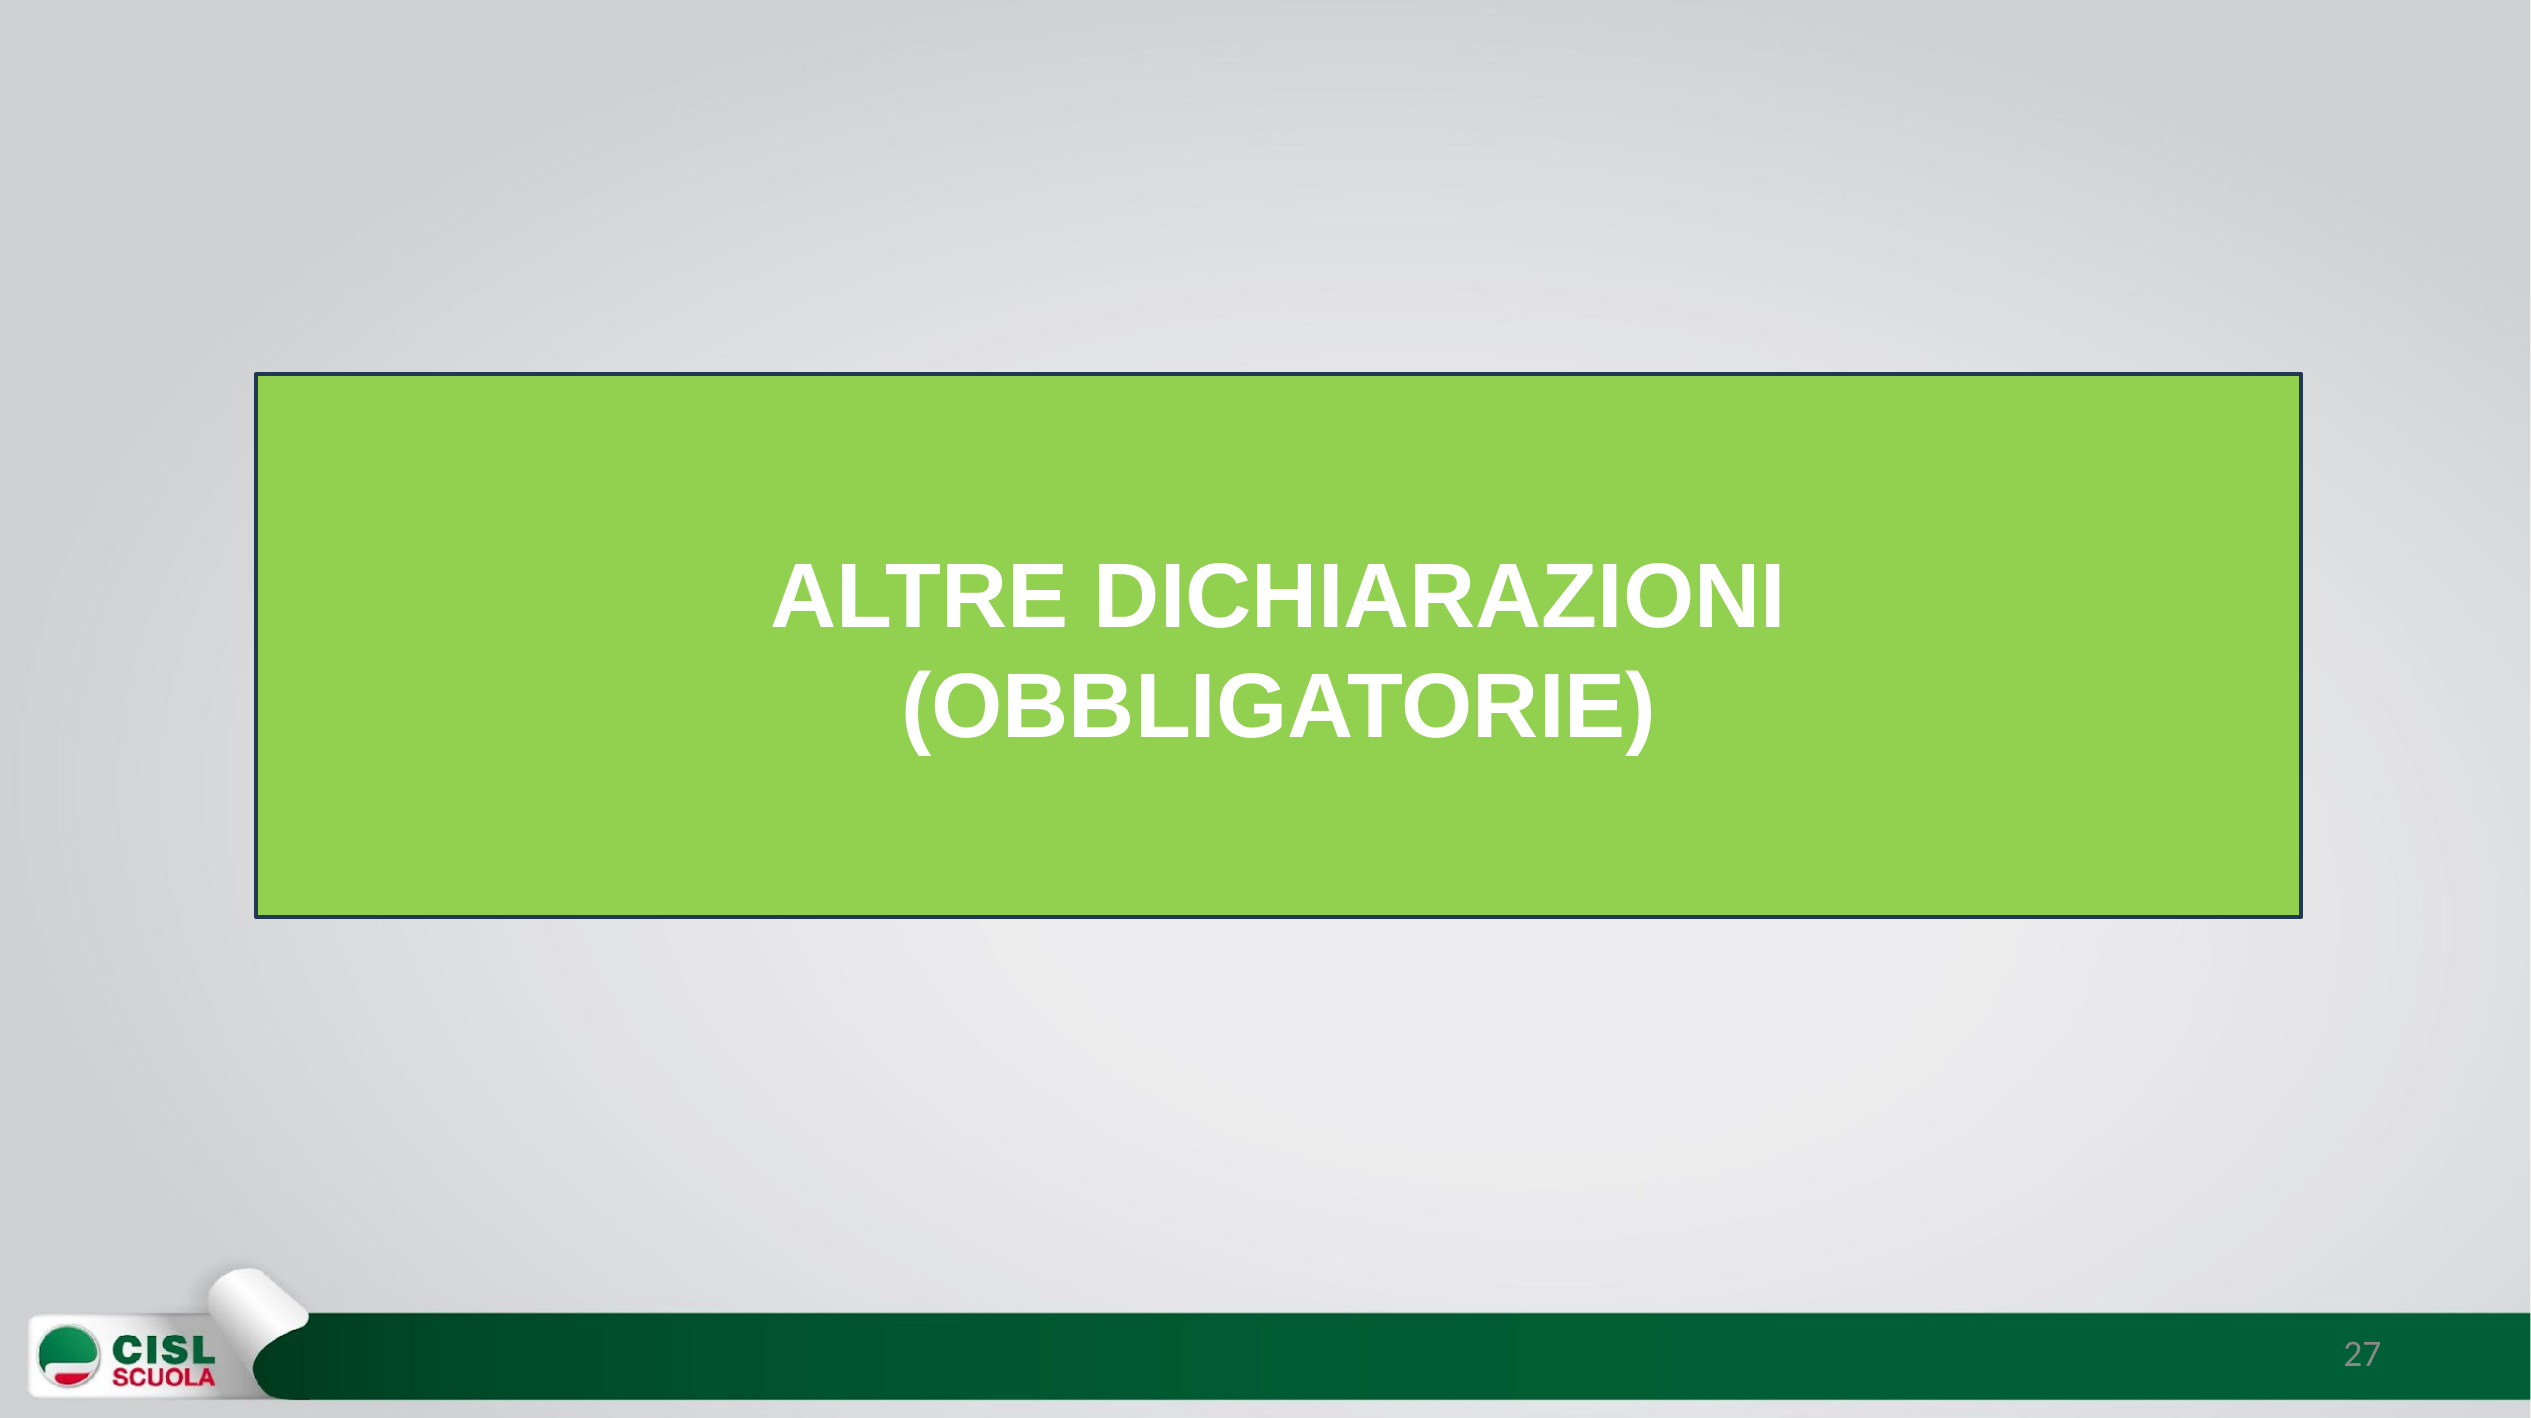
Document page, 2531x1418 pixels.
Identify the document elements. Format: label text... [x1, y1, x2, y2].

slide_number 27 [1813, 1313, 2404, 1390]
picture [0, 0, 2531, 1418]
text_box ALTRE DICHIARAZIONI (OBBLIGATORIE) [254, 372, 2303, 919]
